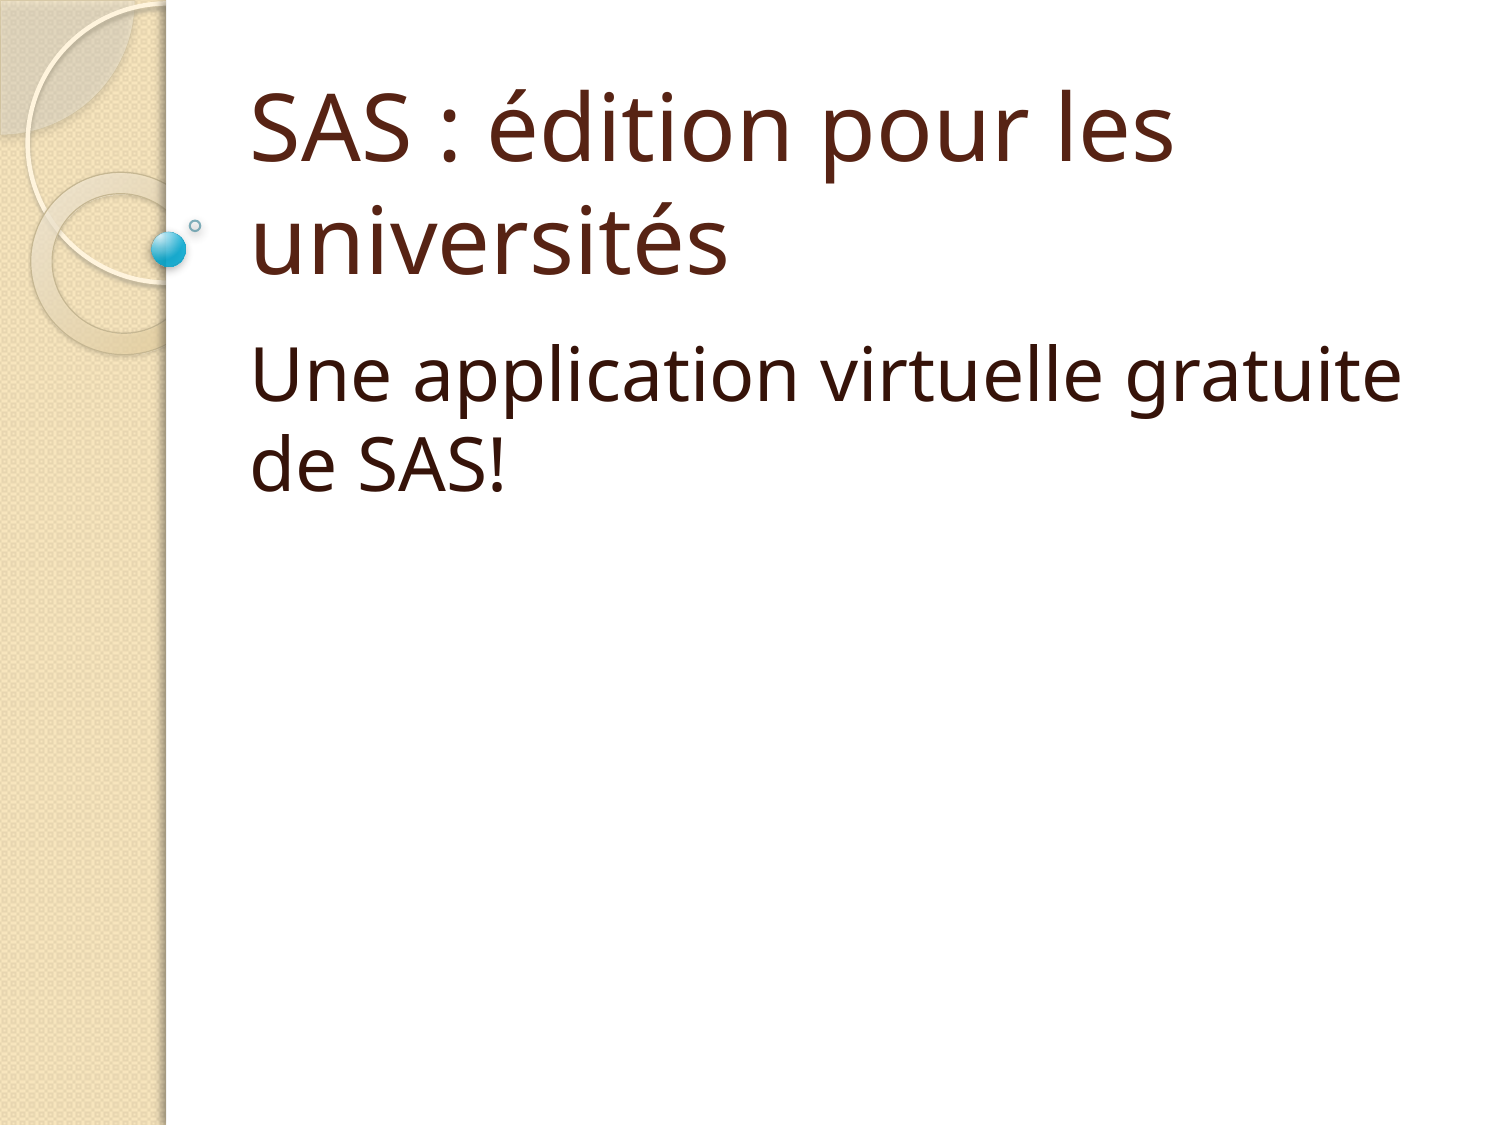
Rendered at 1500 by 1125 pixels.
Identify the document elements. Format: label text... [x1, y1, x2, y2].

title SAS : édition pour les universités [234, 59, 1483, 301]
subtitle Une application virtuelle gratuite de SAS! [230, 326, 1446, 626]
